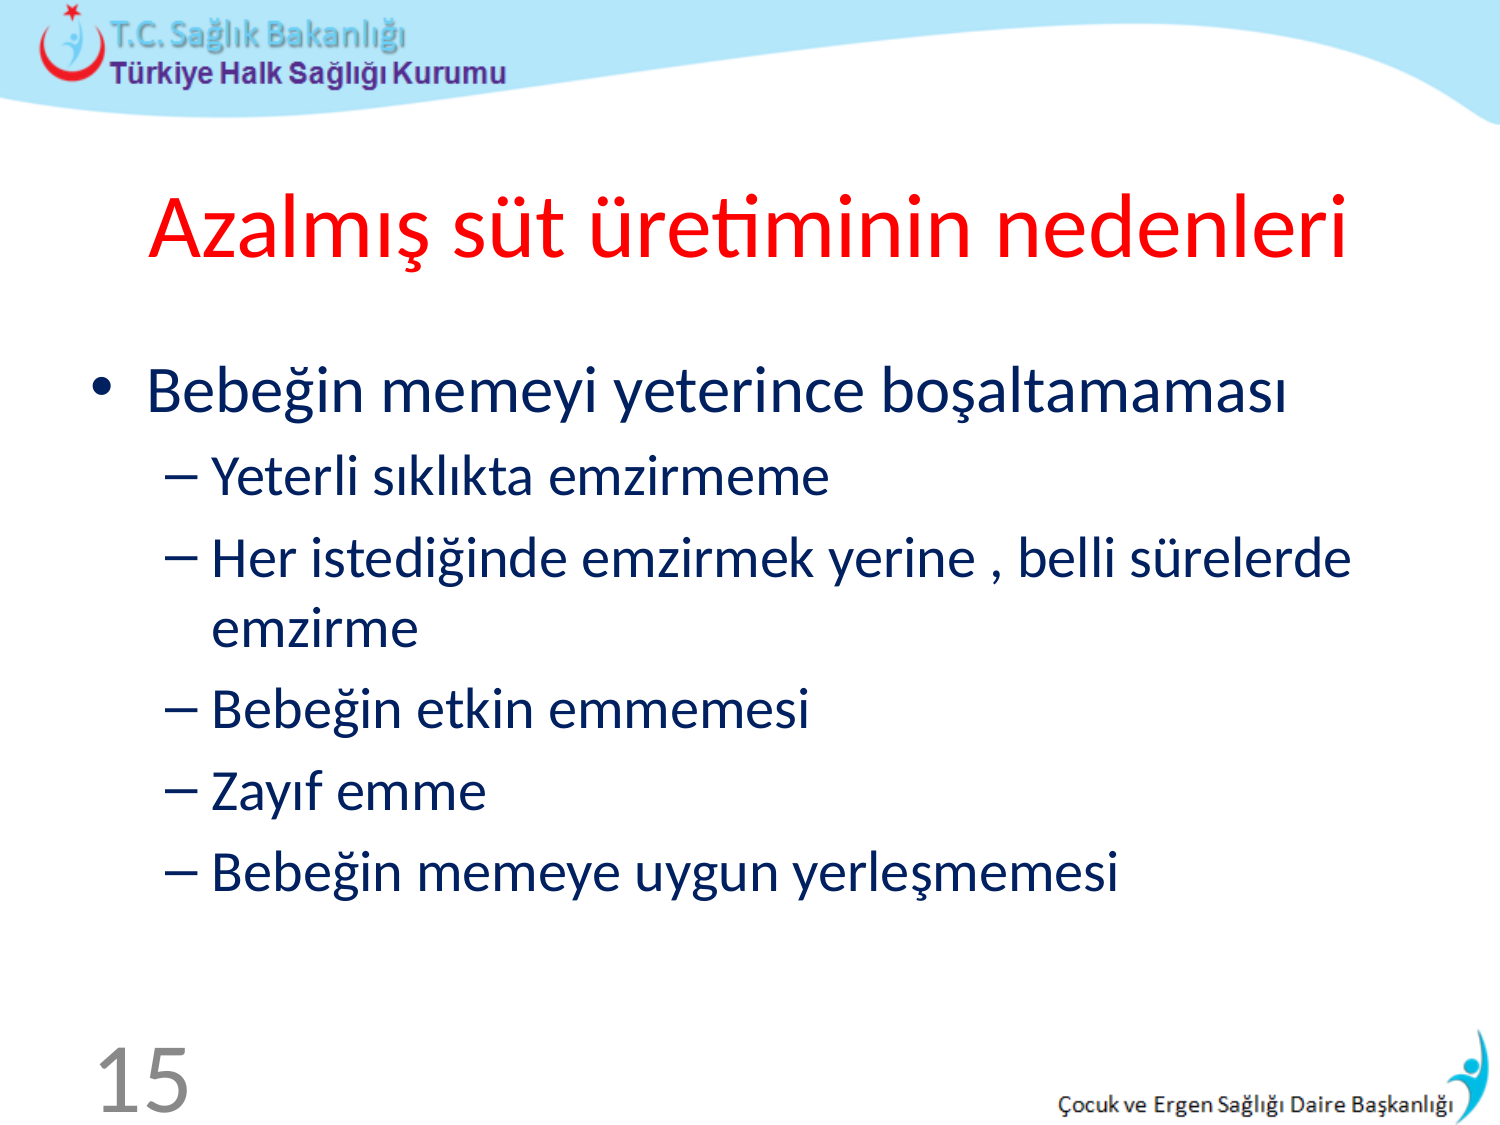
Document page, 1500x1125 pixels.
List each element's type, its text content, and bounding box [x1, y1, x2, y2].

slide_number 15 [76, 1042, 427, 1103]
picture [0, 0, 1500, 1125]
list Bebeğin memeyi yeterince boşaltamaması Yeterli sıklıkta emzirmeme Her istediğinde emzirmek yerine , belli sürelerde emzirme Bebeğin etkin emmemesi Zayıf emme Bebeğin memeye uygun yerleşmemesi [74, 337, 1426, 1006]
title Azalmış süt üretiminin nedenleri [74, 126, 1426, 315]
